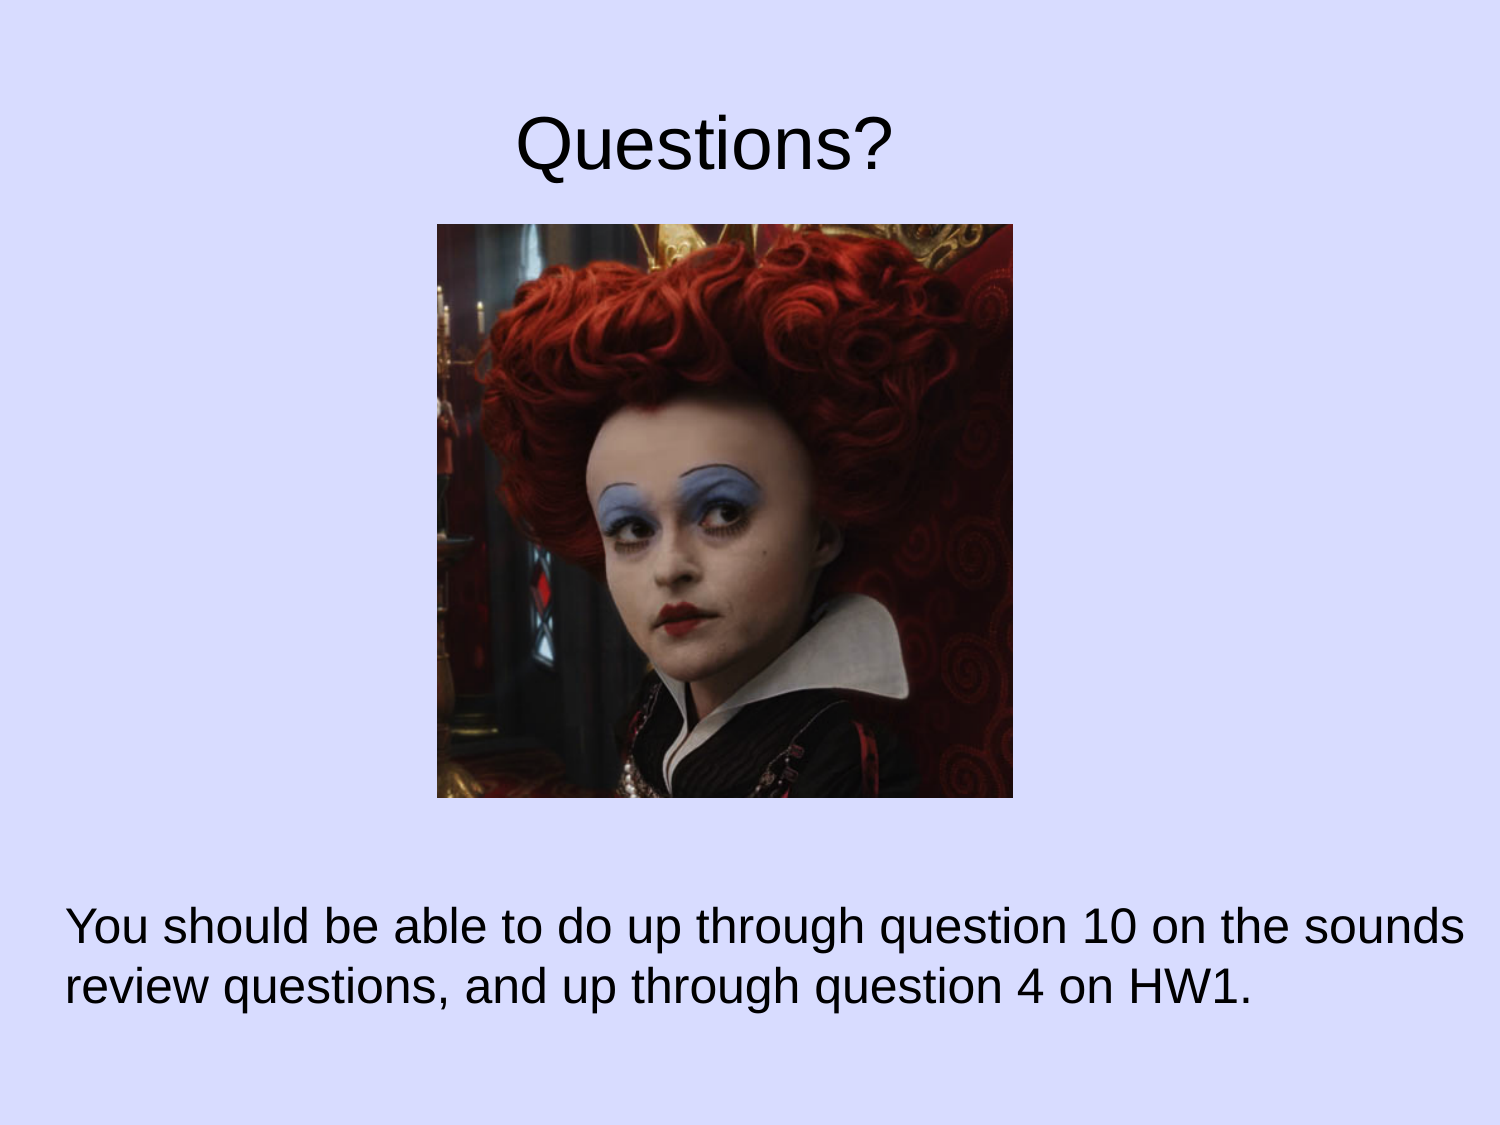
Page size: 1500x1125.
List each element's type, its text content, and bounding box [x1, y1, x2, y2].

text_box Questions? [500, 87, 910, 193]
text_box You should be able to do up through question 10 on the sounds review questions, and up through question 4 on HW1. [50, 886, 1500, 1022]
picture [437, 224, 1013, 798]
